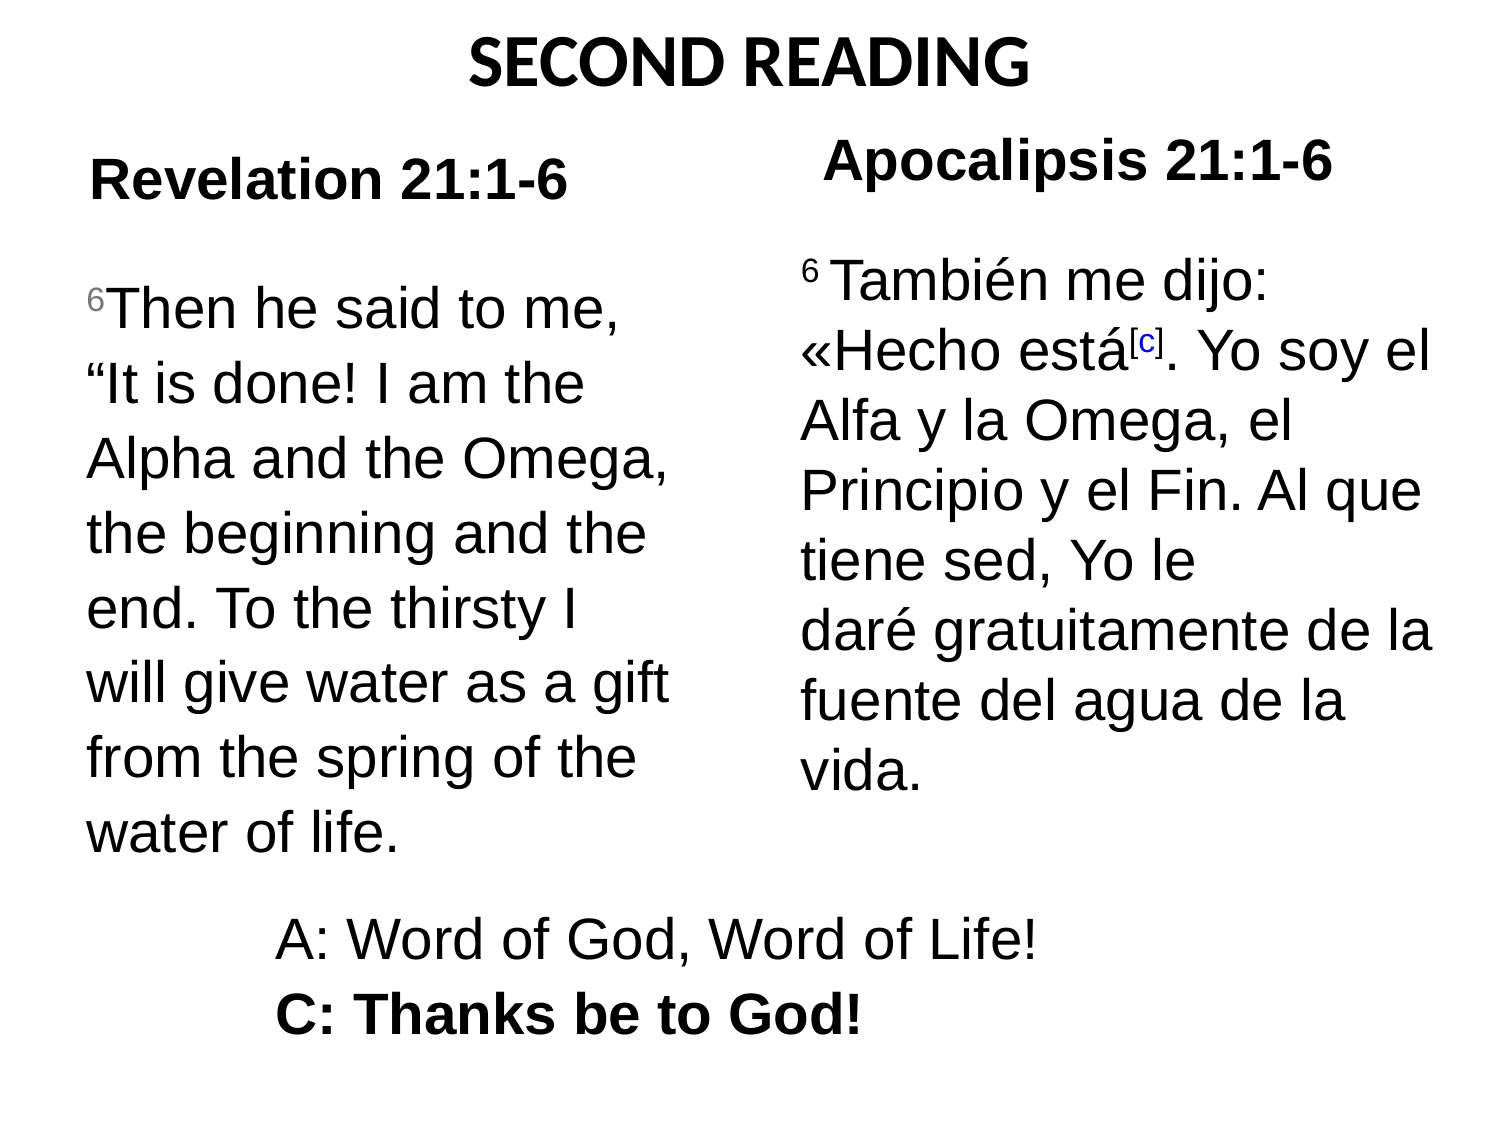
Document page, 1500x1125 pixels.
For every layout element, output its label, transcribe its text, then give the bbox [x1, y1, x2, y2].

text_box 6 También me dijo: «Hecho está[c]. Yo soy el Alfa y la Omega, el Principio y el Fin. Al que tiene sed, Yo le daré gratuitamente de la fuente del agua de la vida. [786, 234, 1457, 810]
text_box A: Word of God, Word of Life! C: Thanks be to God! [260, 889, 1232, 1054]
text_box Revelation 21:1-6 [75, 128, 710, 219]
text_box 6Then he said to me, “It is done! I am the Alpha and the Omega, the beginning and the end. To the thirsty I will give water as a gift from the spring of the water of life. [71, 258, 690, 872]
text_box Apocalipsis 21:1-6 [807, 110, 1375, 200]
text_box SECOND READING [74, 4, 1425, 110]
